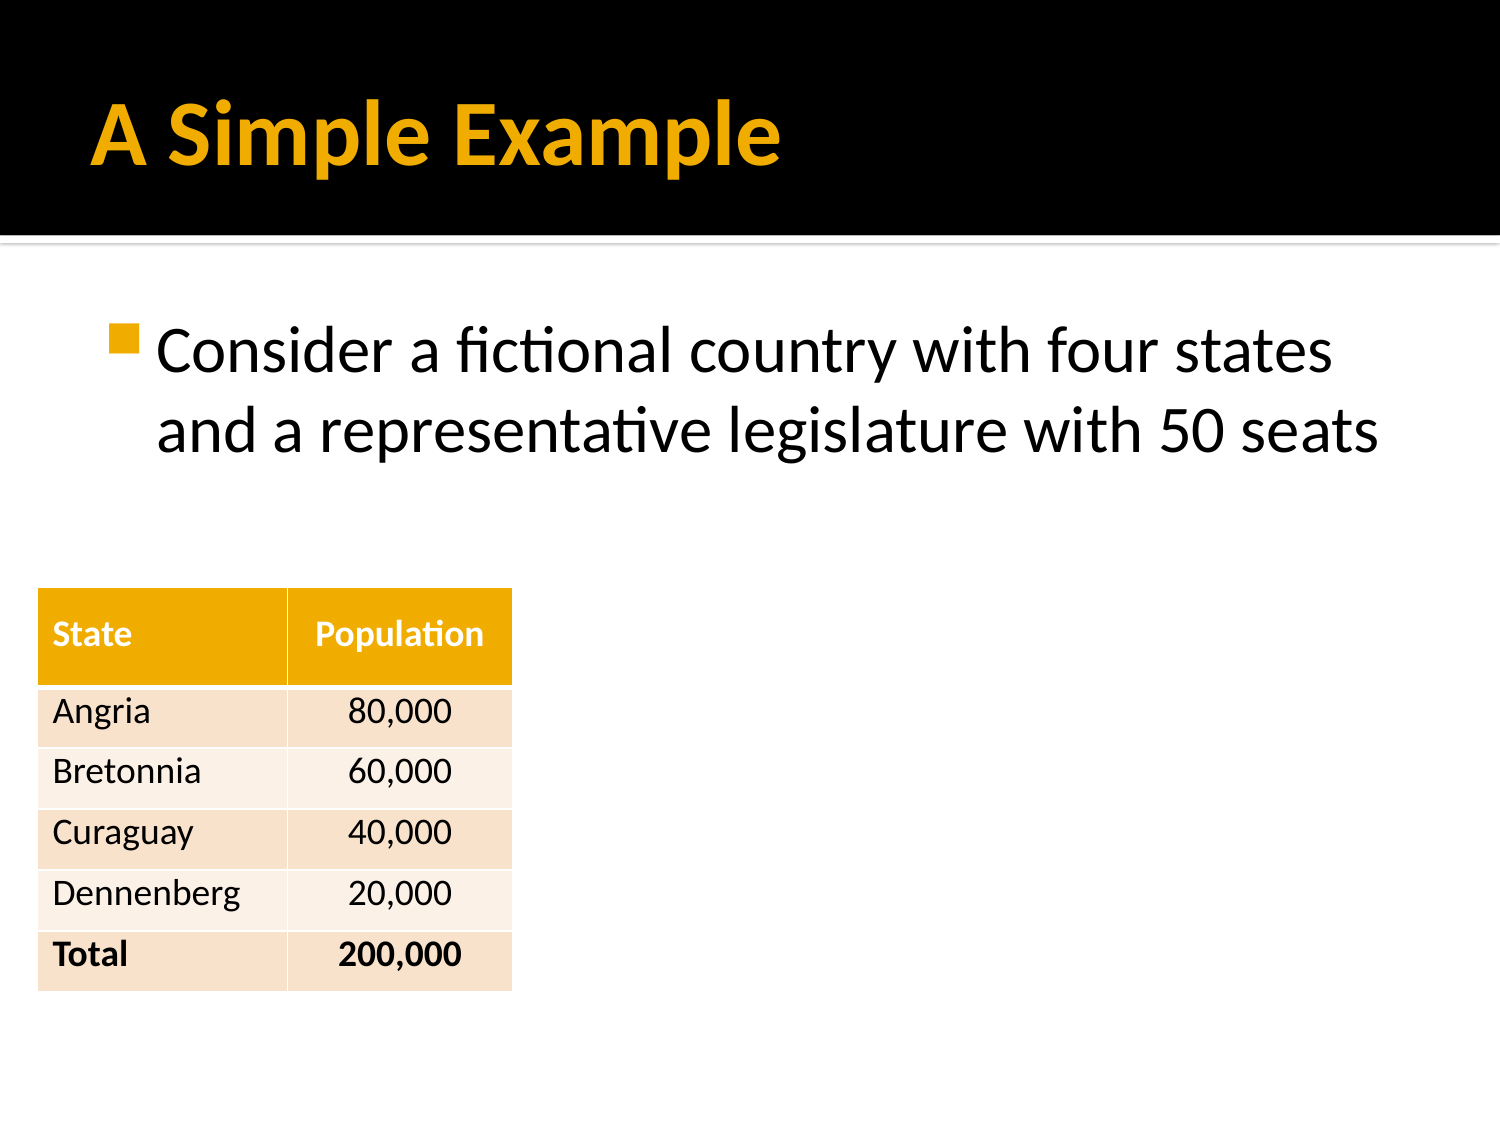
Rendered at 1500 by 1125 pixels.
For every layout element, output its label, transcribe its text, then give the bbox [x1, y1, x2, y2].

table_cell 20,000 [288, 871, 512, 930]
table_cell 200,000 [288, 932, 512, 991]
table_header State [38, 588, 287, 685]
table_cell 60,000 [288, 749, 512, 808]
table_cell 80,000 [288, 690, 512, 747]
table_cell Total [38, 932, 287, 991]
table_cell Angria [38, 690, 287, 747]
title A Simple Example [75, 25, 1425, 231]
list Consider a fictional country with four states and a representative legislature with 50 seats [75, 291, 1425, 1050]
table_cell Bretonnia [38, 749, 287, 808]
table_header Population [288, 588, 512, 685]
table_cell Curaguay [38, 810, 287, 869]
table_cell 40,000 [288, 810, 512, 869]
table_cell Dennenberg [38, 871, 287, 930]
